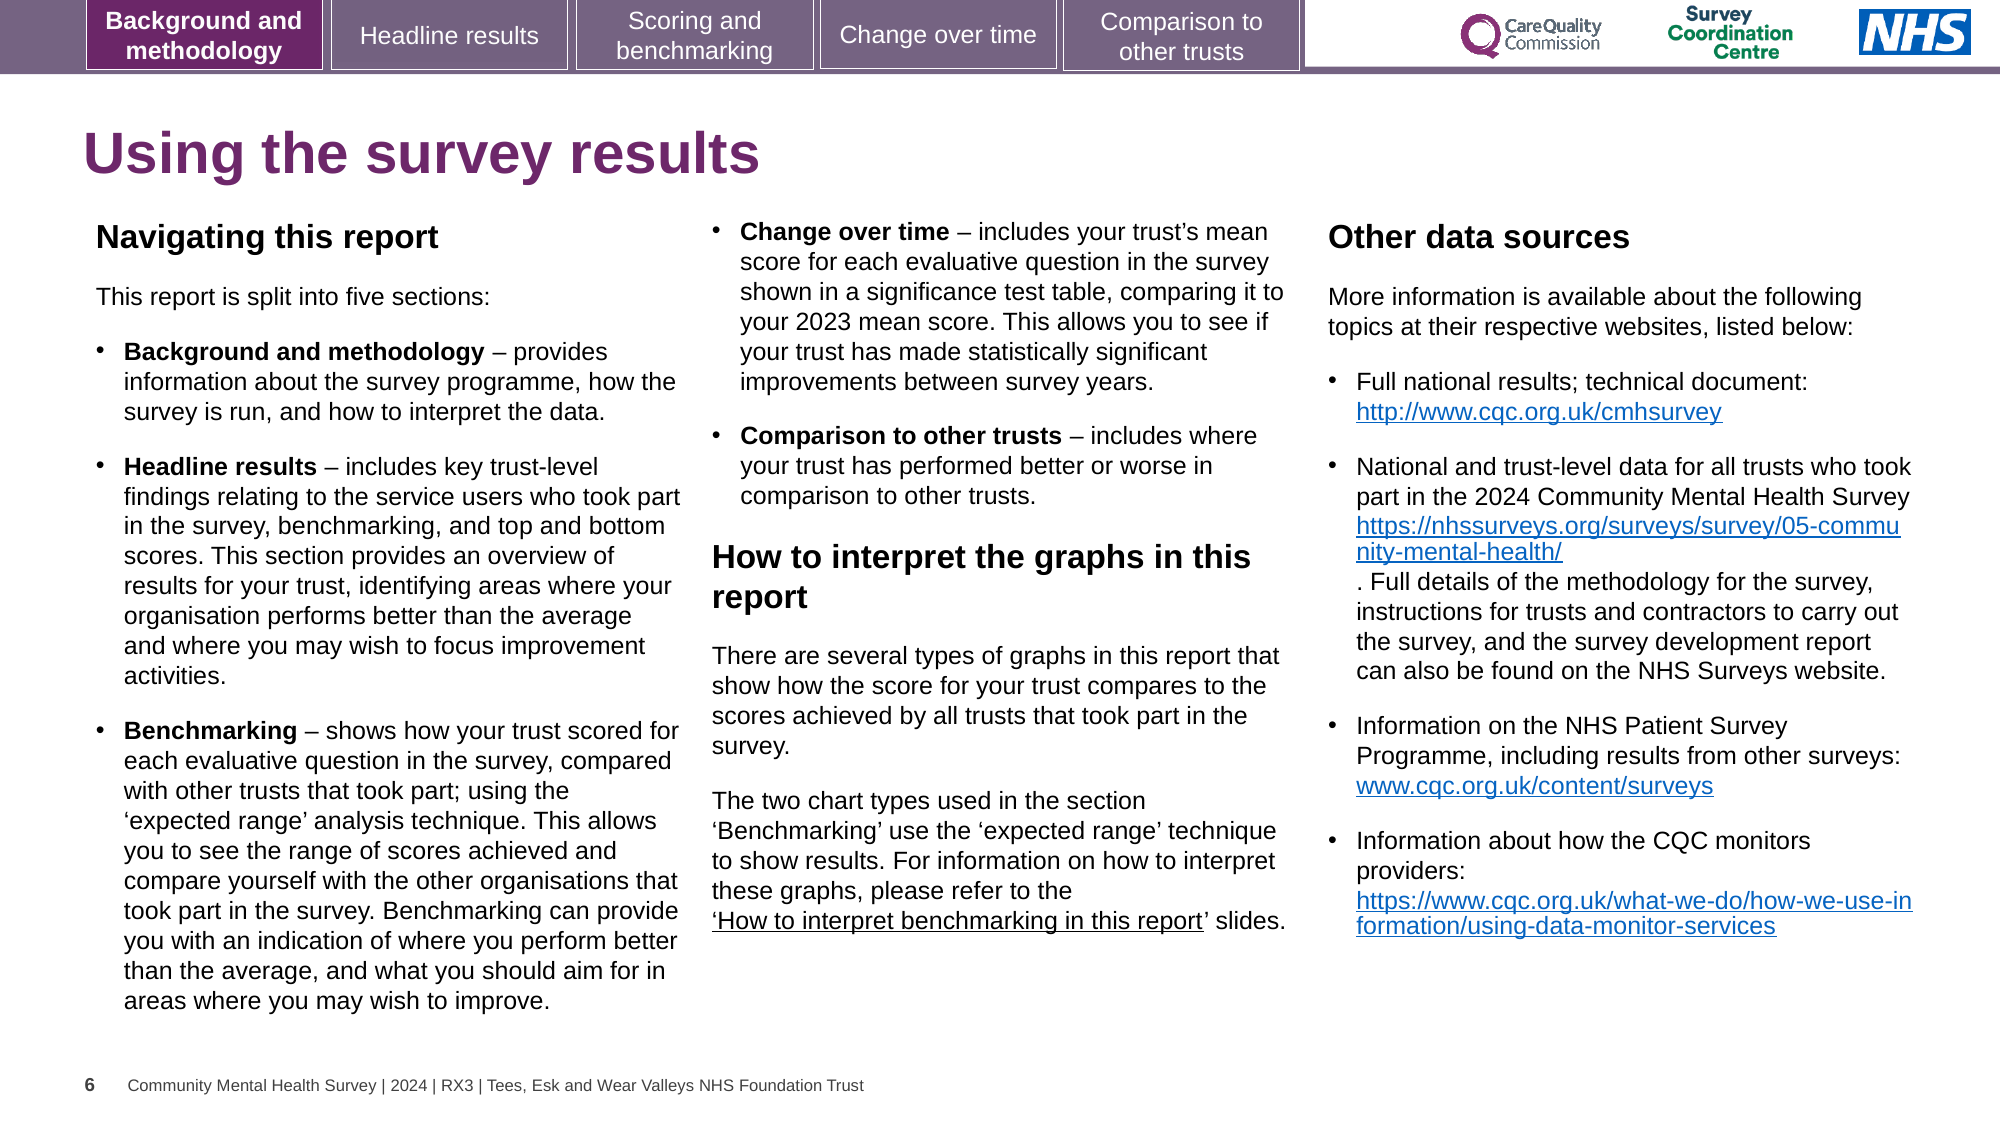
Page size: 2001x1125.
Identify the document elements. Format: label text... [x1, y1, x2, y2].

picture [1460, 13, 1602, 59]
text_box 6 [84, 1065, 122, 1125]
title Using the survey results [68, 100, 1942, 209]
text_box Navigating this report This report is split into five sections: Background and methodology – provides information about the survey programme, how the survey is run, and how to interpret the data. Headline results – includes key trust-level findings relating to the service users who took part in the survey, benchmarking, and top and bottom scores. This section provides an overview of results for your trust, identifying areas where your organisation performs better than the average and where you may wish to focus improvement activities. Benchmarking – shows how your trust scored for each evaluative question in the survey, compared with other trusts that took part; using the ‘expected range’ analysis technique. This allows you to see the range of scores achieved and compare yourself with the other organisations that took part in the survey. Benchmarking can provide you with an indication of where you perform better than the average, and what you should aim for in areas where you may wish to improve. Change over time – includes your trust’s mean score for each evaluative question in the survey shown in a significance test table, comparing it to your 2023 mean score. This allows you to see if your trust has made statistically significant improvements between survey years. Comparison to other trusts – includes where your trust has performed better or worse in comparison to other trusts. How to interpret the graphs in this report There are several types of graphs in this report that show how the score for your trust compares to the scores achieved by all trusts that took part in the survey. The two chart types used in the section ‘Benchmarking’ use the ‘expected range’ technique to show results. For information on how to interpret these graphs, please refer to the ‘How to interpret benchmarking in this report’ slides. Other data sources More information is available about the following topics at their respective websites, listed below: Full national results; technical document: http://www.cqc.org.uk/cmhsurvey National and trust-level data for all trusts who took part in the 2024 Community Mental Health Survey https://nhssurveys.org/surveys/survey/05-community-mental-health/. Full details of the methodology for the survey, instructions for trusts and contractors to carry out the survey, and the survey development report can also be found on the NHS Surveys website. Information on the NHS Patient Survey Programme, including results from other surveys: www.cqc.org.uk/content/surveys Information about how the CQC monitors providers: https://www.cqc.org.uk/what-we-do/how-we-use-information/using-data-monitor-services [81, 208, 1930, 1036]
picture [1666, 3, 1794, 61]
picture [1859, 9, 1971, 55]
